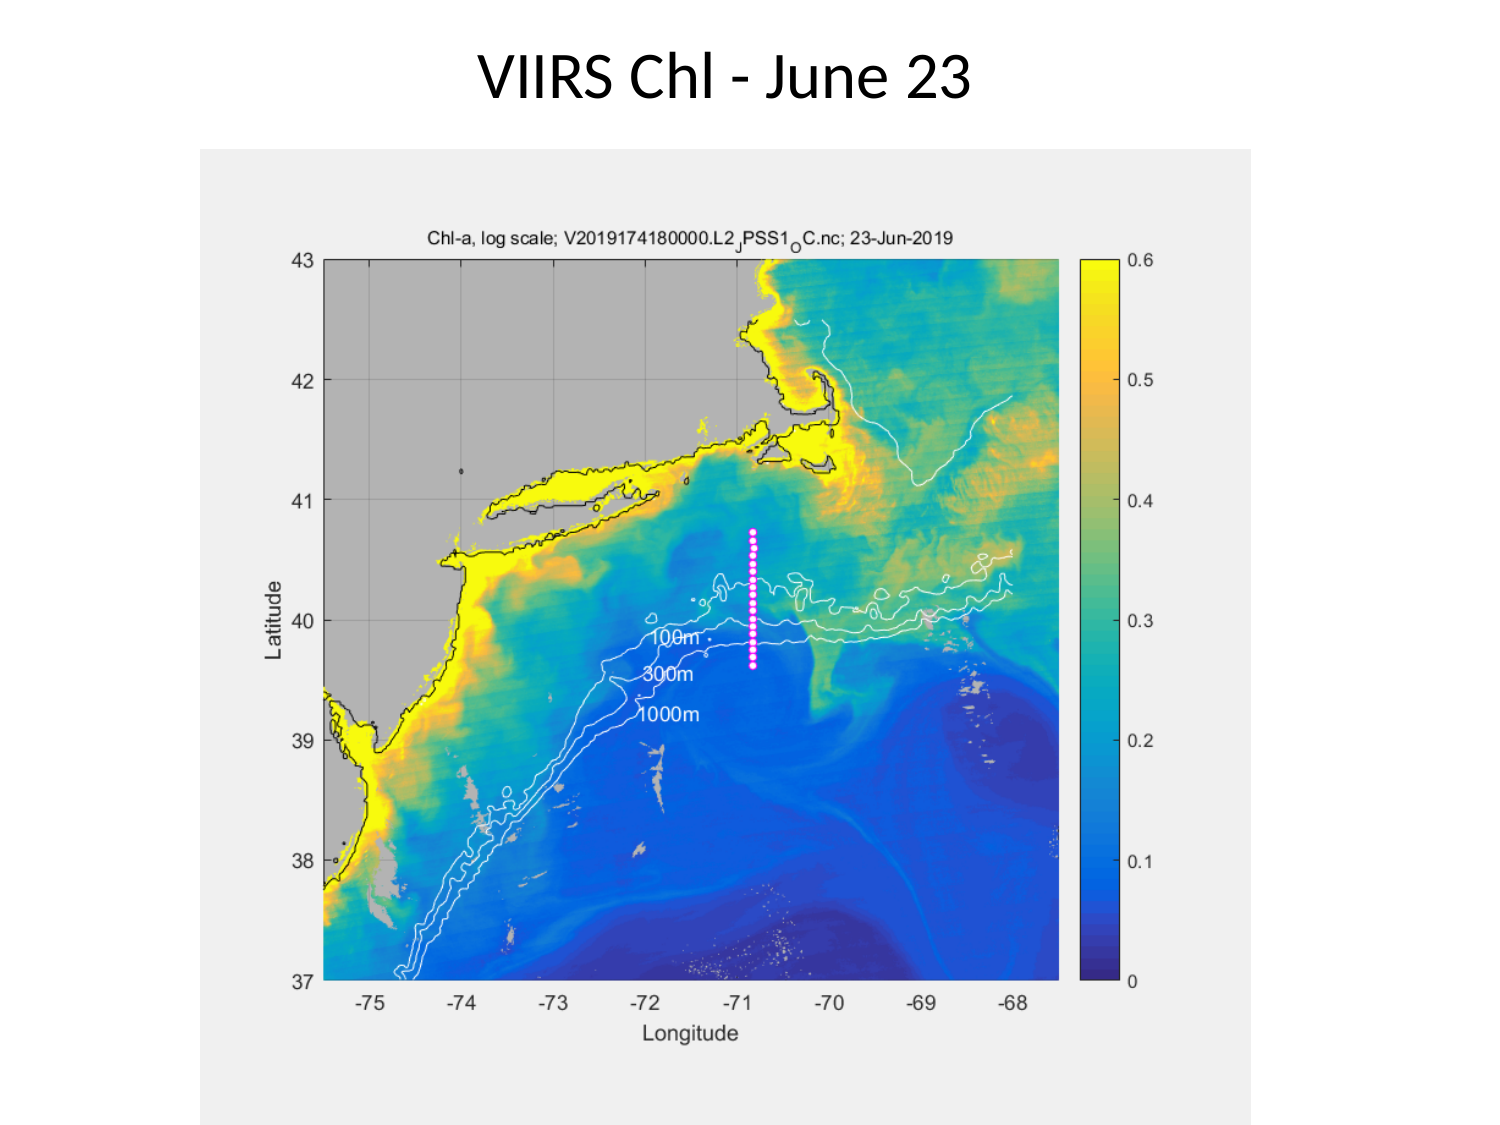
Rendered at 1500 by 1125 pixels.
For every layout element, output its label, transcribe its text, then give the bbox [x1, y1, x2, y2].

picture [199, 149, 1251, 1125]
text_box VIIRS Chl - June 23 [462, 24, 988, 120]
